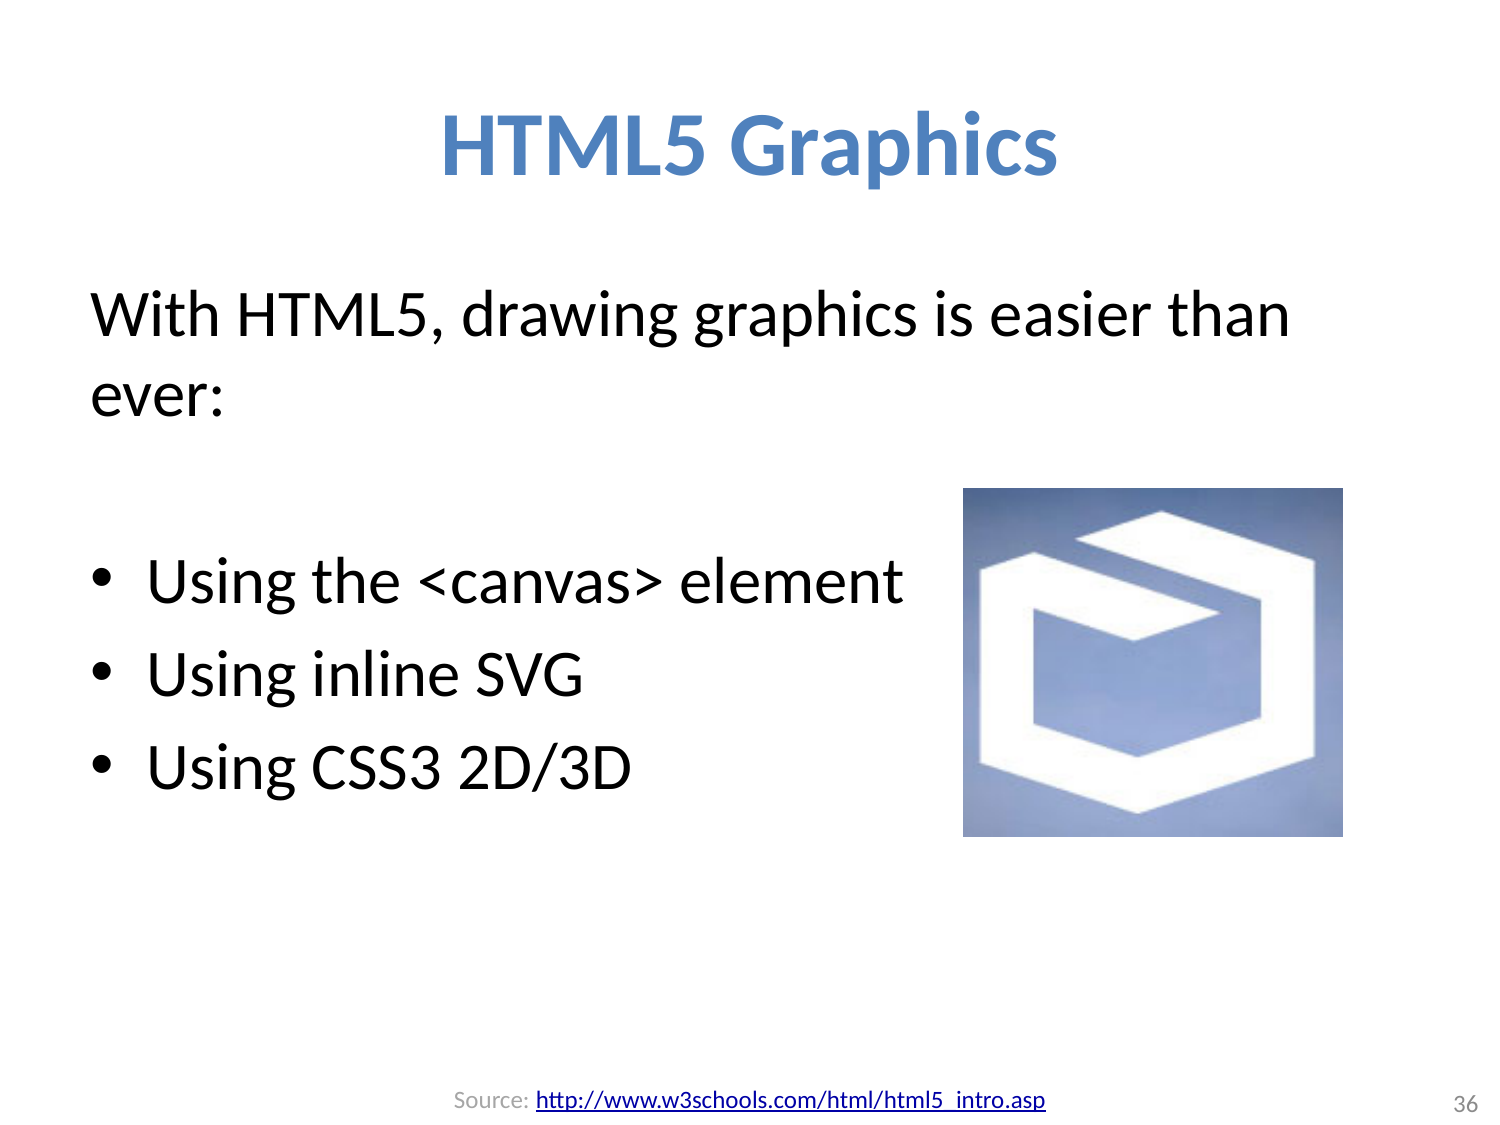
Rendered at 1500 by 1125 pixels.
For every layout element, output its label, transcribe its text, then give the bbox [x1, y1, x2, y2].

list With HTML5, drawing graphics is easier than ever: Using the <canvas> element Using inline SVG Using CSS3 2D/3D [75, 262, 1425, 1005]
picture [963, 488, 1343, 837]
slide_number 36 [1399, 1083, 1494, 1122]
title HTML5 Graphics [75, 45, 1425, 233]
text_box Source: http://www.w3schools.com/html/html5_intro.asp [235, 1075, 1265, 1121]
